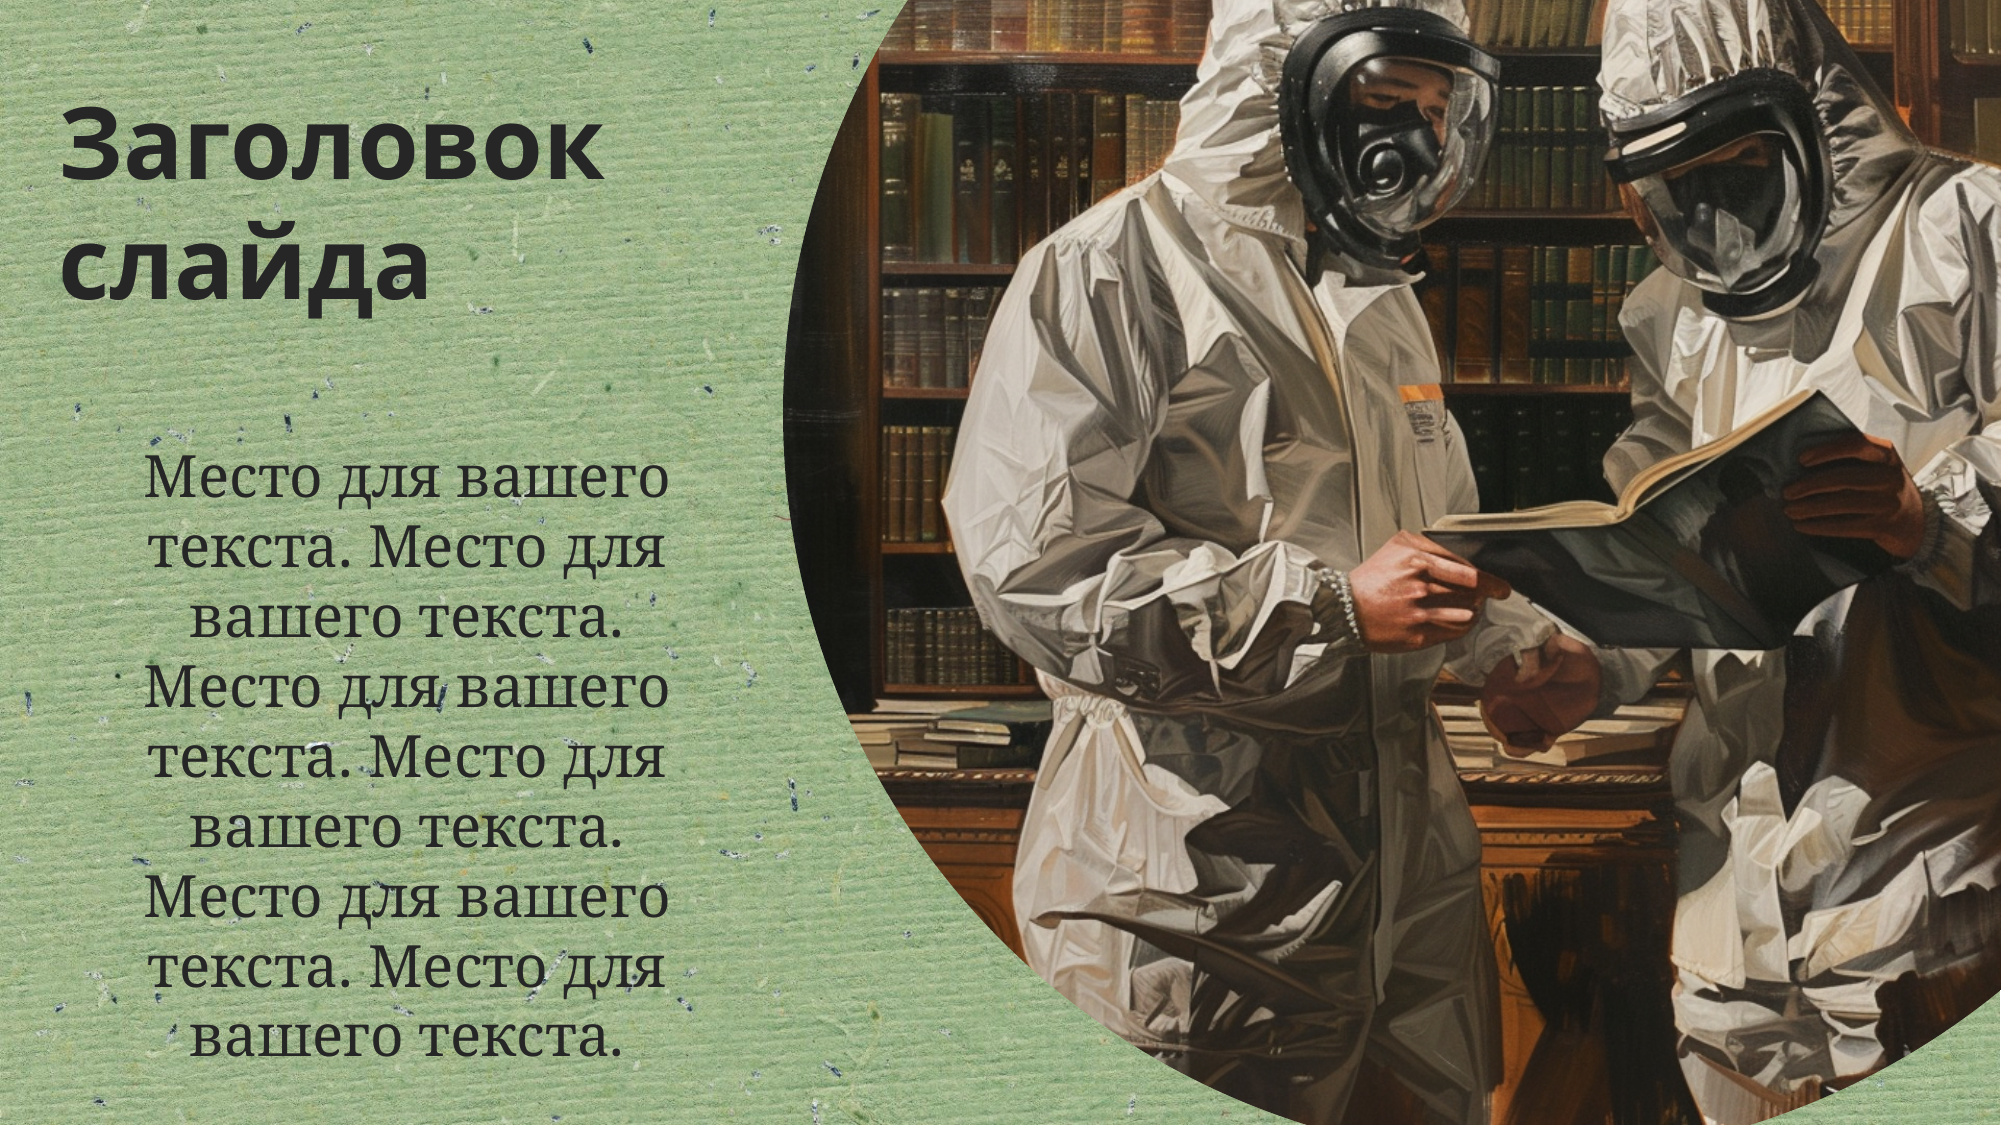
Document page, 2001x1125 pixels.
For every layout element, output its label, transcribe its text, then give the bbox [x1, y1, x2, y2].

text_box Заголовок слайда [43, 72, 731, 366]
picture [782, 0, 2001, 1125]
text_box Место для вашего текста. Место для вашего текста. Место для вашего текста. Место для вашего текста. Место для вашего текста. Место для вашего текста. [20, 431, 782, 1125]
